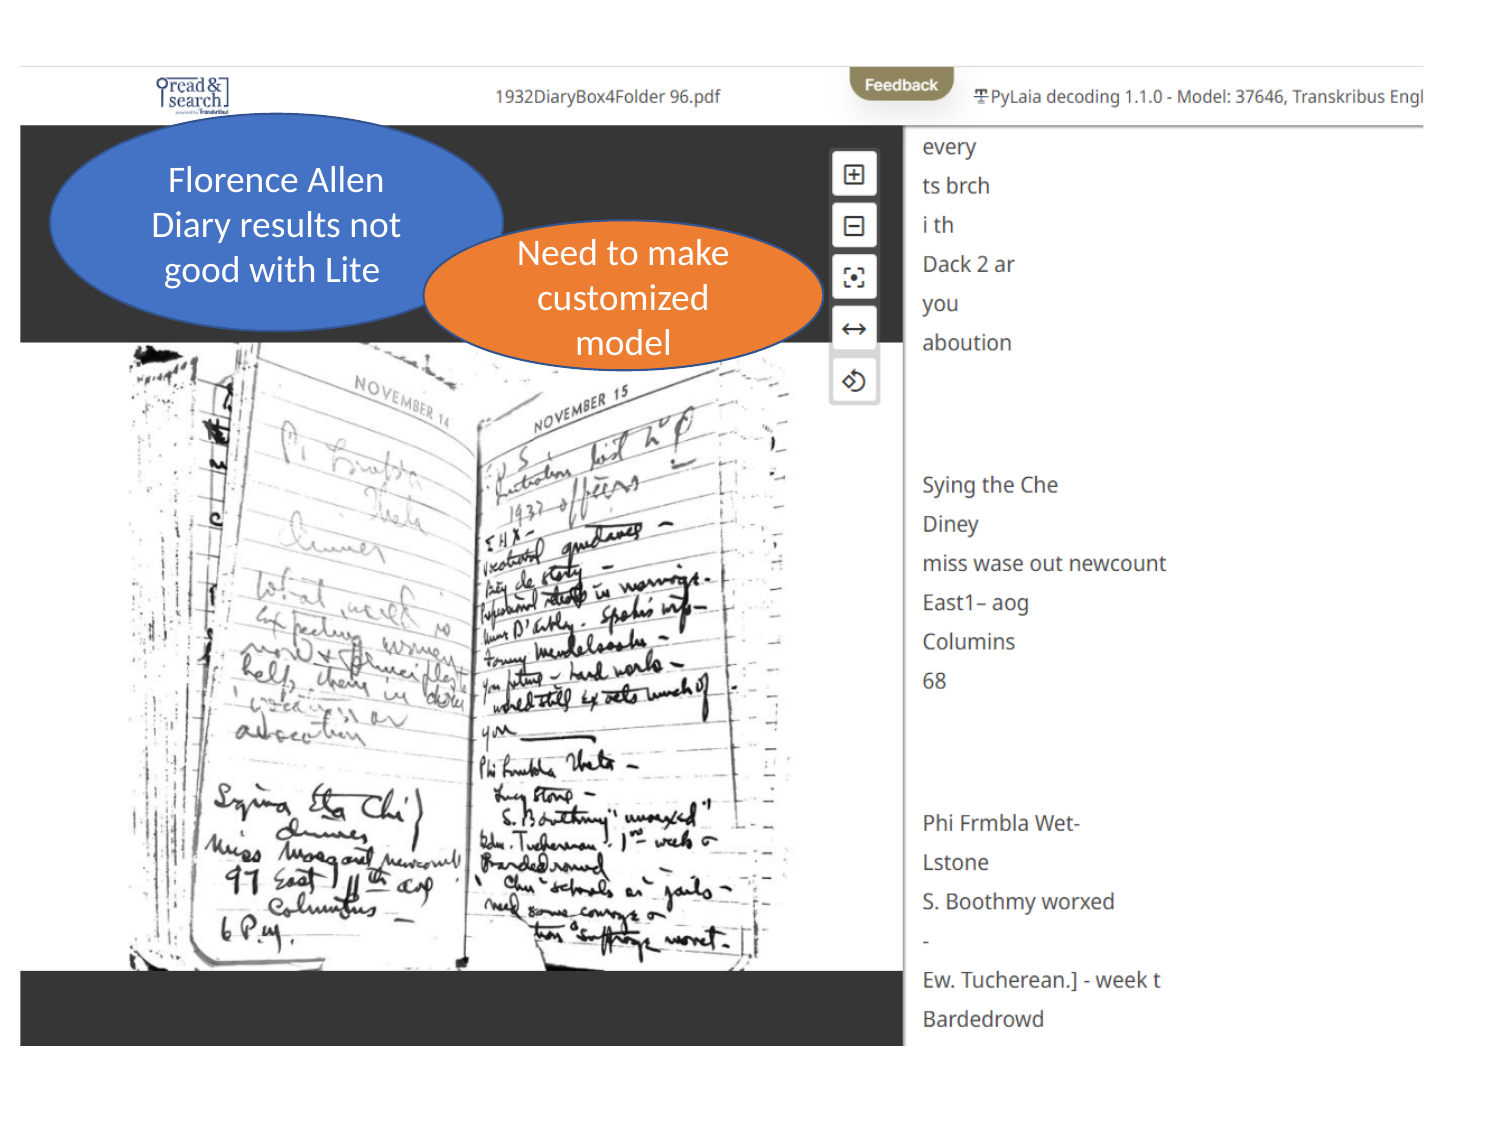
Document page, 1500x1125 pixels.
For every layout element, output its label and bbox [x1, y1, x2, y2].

list [20, 59, 1424, 1047]
